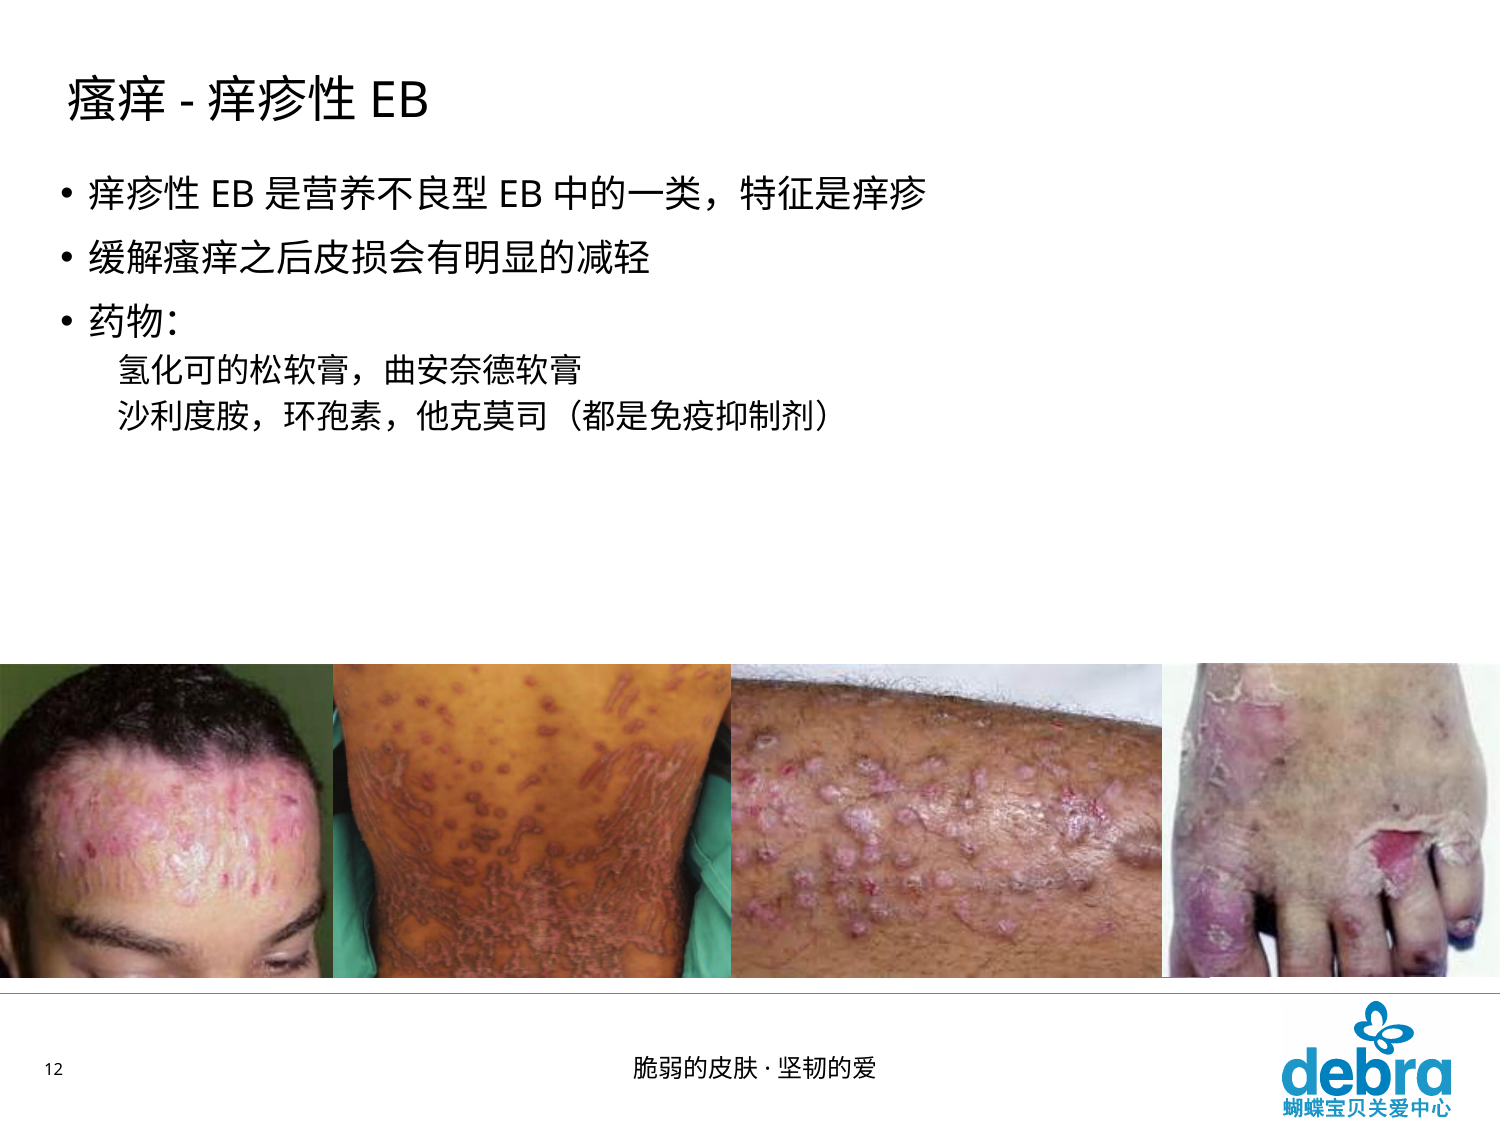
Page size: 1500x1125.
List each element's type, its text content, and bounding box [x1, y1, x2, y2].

picture [1282, 1001, 1451, 1118]
picture [1378, 1040, 1387, 1048]
picture [0, 663, 1500, 978]
title 瘙痒-痒疹性EB [52, 59, 1459, 150]
list 痒疹性EB是营养不良型EB中的一类，特征是痒疹 缓解瘙痒之后皮损会有明显的减轻 药物： 氢化可的松软膏，曲安奈德软膏 沙利度胺，环孢素，他克莫司（都是免疫抑制剂） [52, 170, 1460, 662]
picture [1383, 1029, 1402, 1038]
